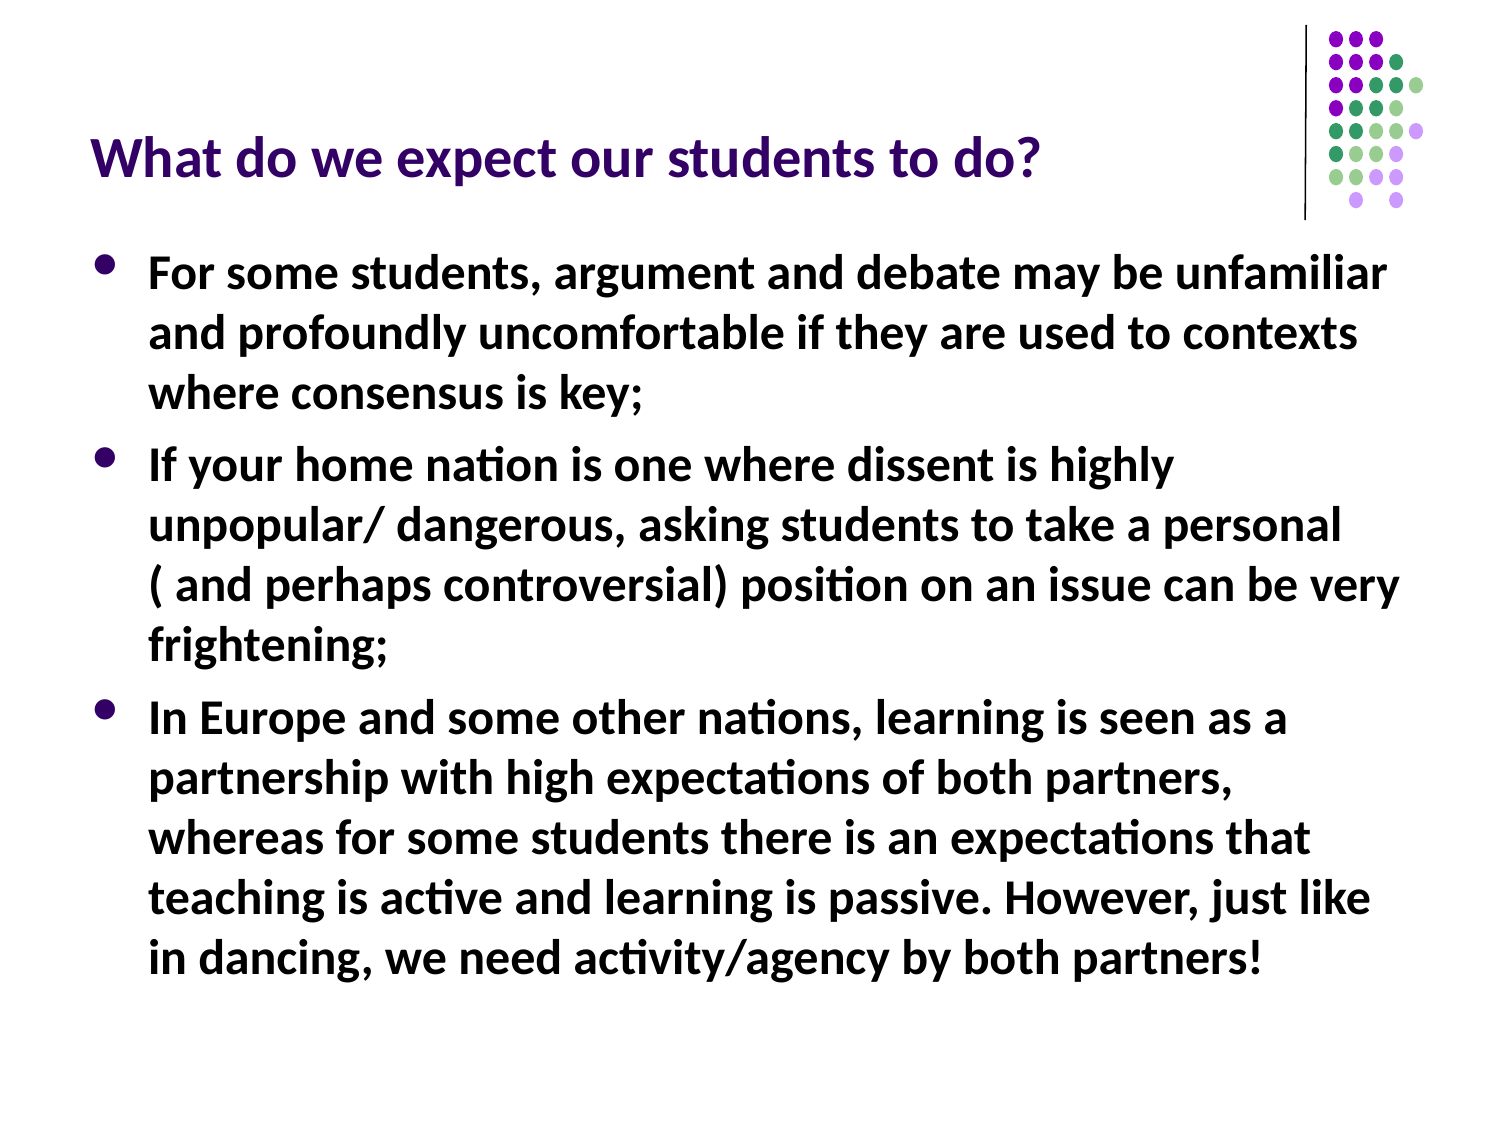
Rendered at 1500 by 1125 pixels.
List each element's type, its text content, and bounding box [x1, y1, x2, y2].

title What do we expect our students to do? [74, 19, 1313, 197]
list For some students, argument and debate may be unfamiliar and profoundly uncomfortable if they are used to contexts where consensus is key; If your home nation is one where dissent is highly unpopular/ dangerous, asking students to take a personal ( and perhaps controversial) position on an issue can be very frightening; In Europe and some other nations, learning is seen as a partnership with high expectations of both partners, whereas for some students there is an expectations that teaching is active and learning is passive. However, just like in dancing, we need activity/agency by both partners! [76, 231, 1428, 1018]
